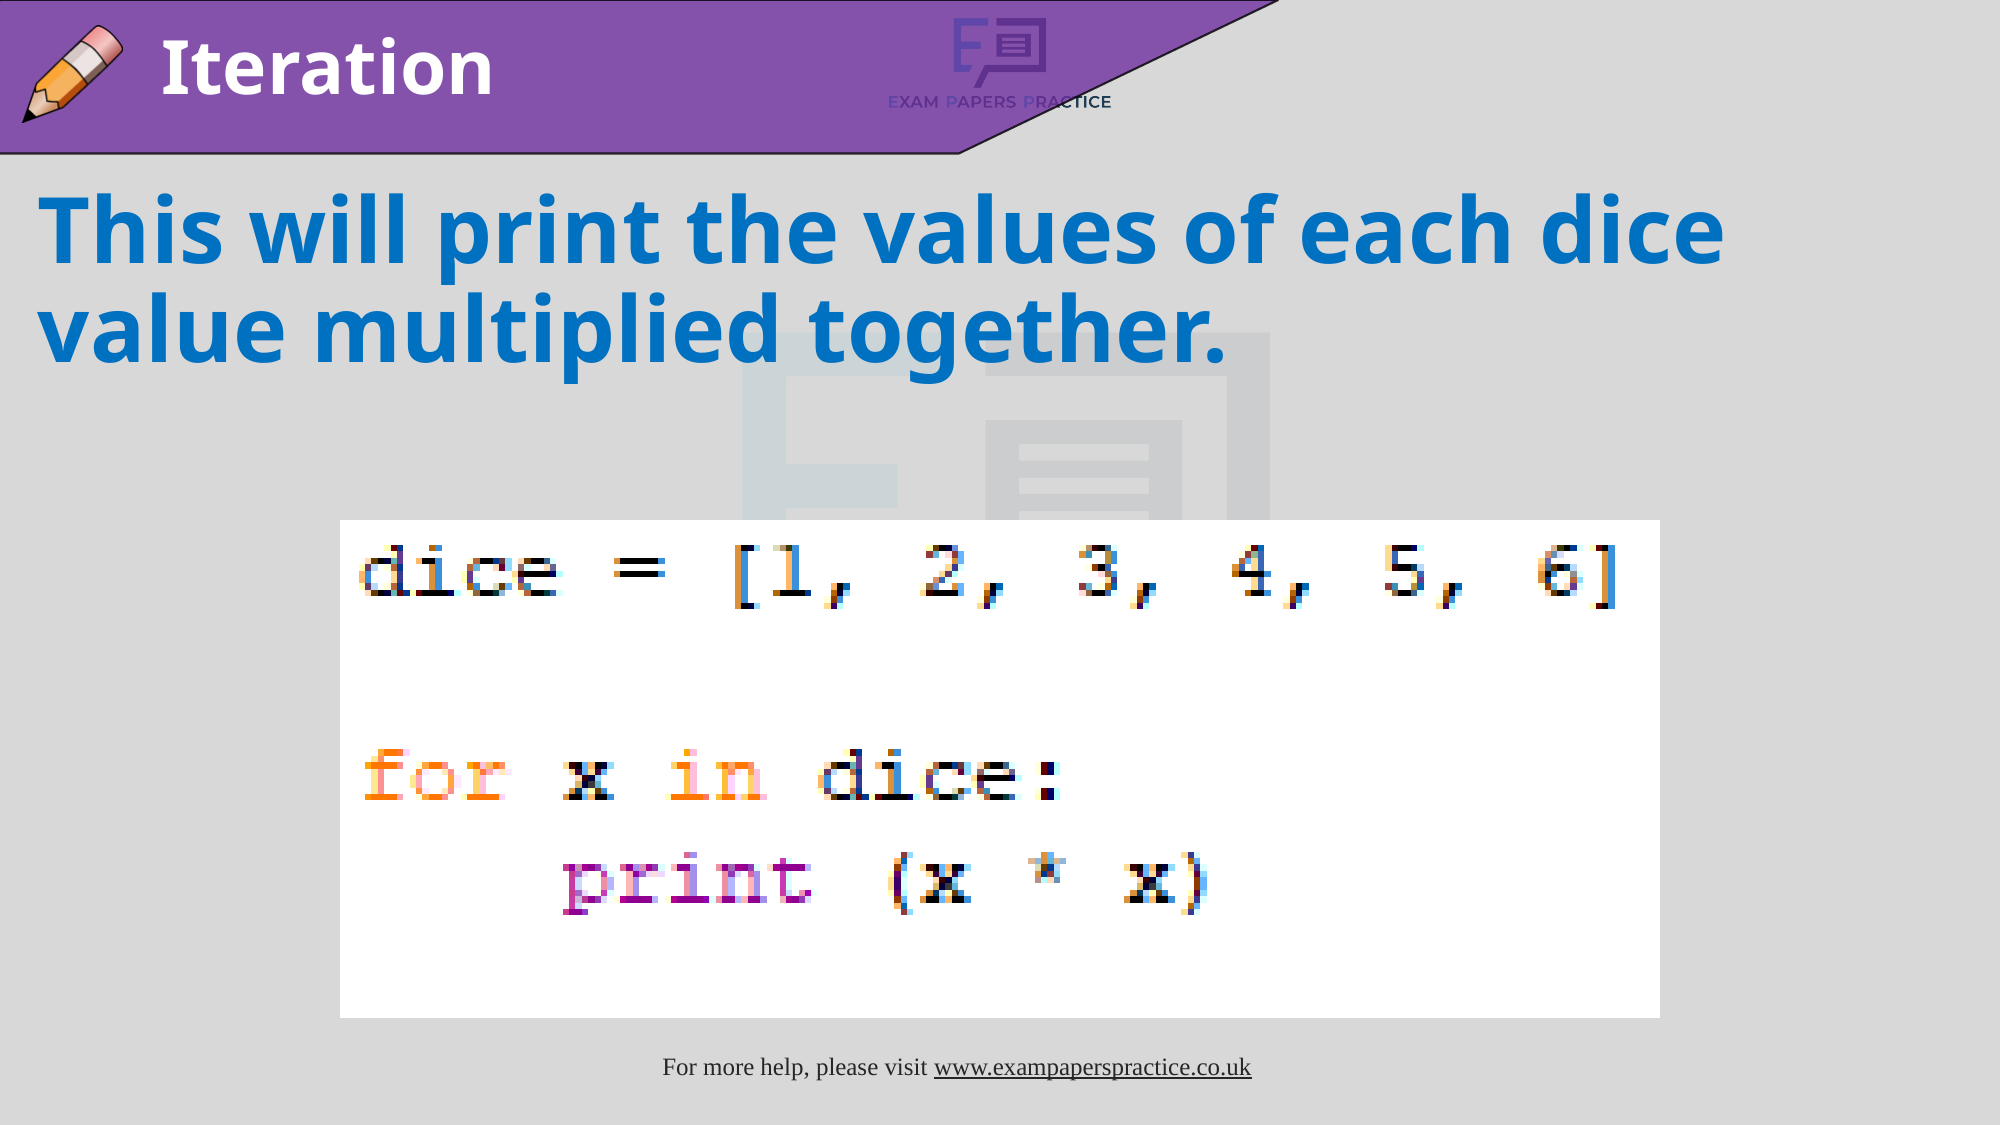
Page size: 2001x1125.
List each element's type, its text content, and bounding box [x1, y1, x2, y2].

list Iteration [146, 22, 960, 134]
picture [22, 25, 123, 123]
list This will print the values of each dice value multiplied together. [22, 176, 1974, 1120]
picture [340, 520, 1660, 1018]
